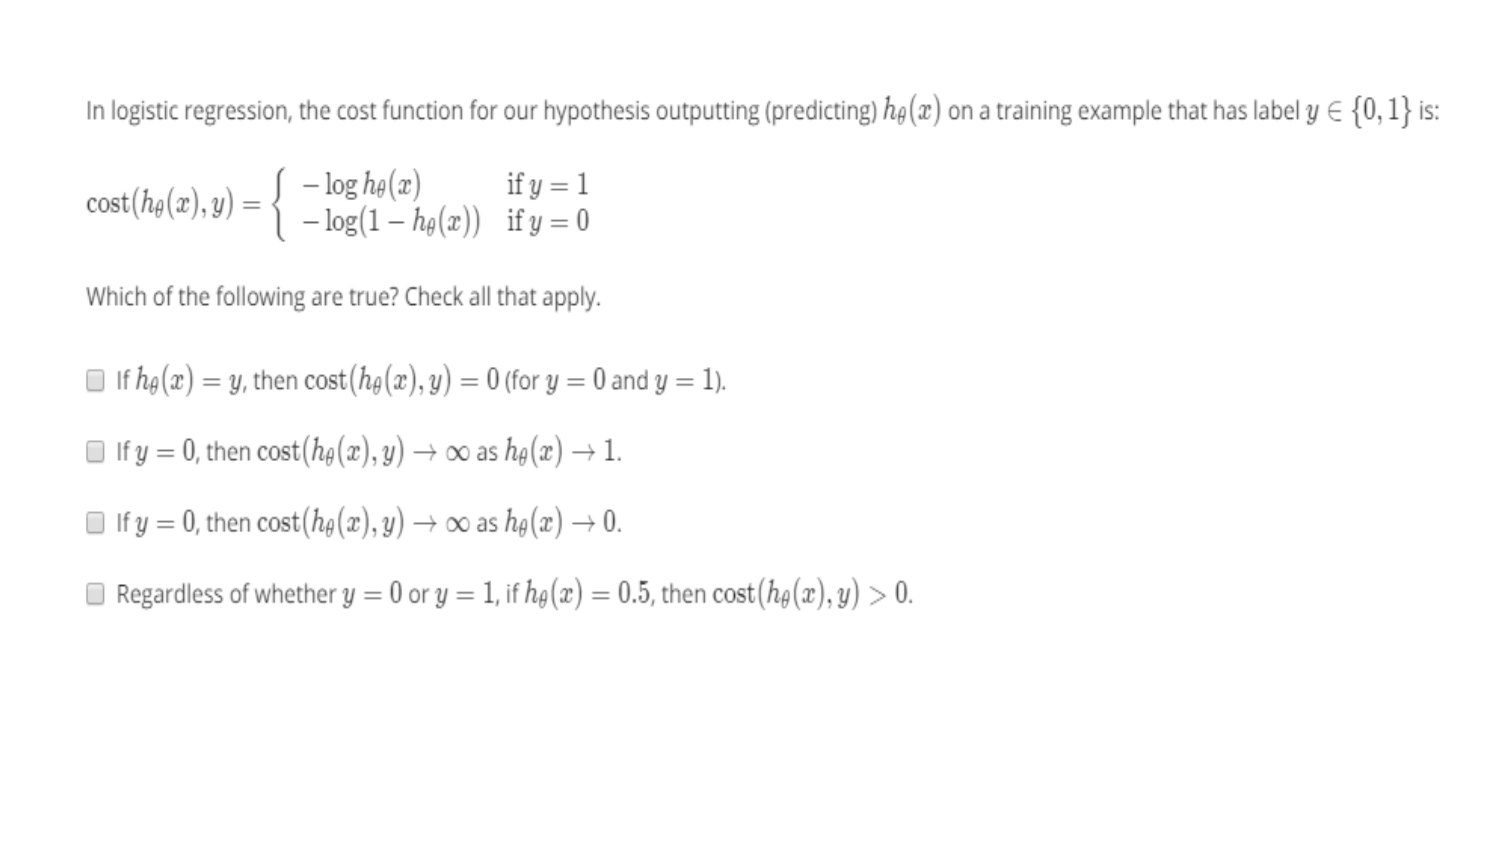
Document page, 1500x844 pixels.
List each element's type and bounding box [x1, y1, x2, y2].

picture [74, 34, 1476, 732]
